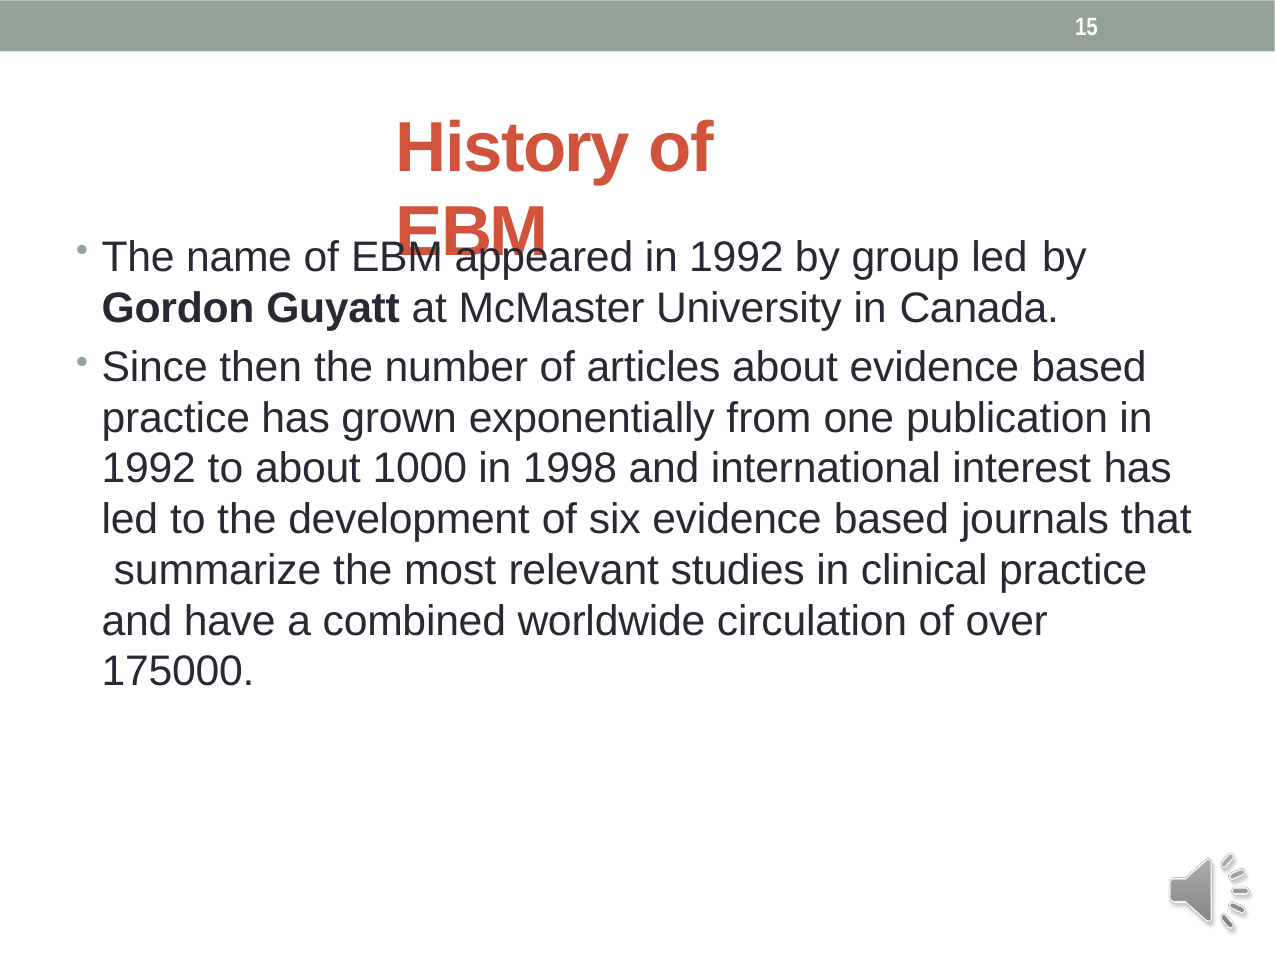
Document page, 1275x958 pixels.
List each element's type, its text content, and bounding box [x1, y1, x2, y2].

text_box The name of EBM appeared in 1992 by group led by Gordon Guyatt at McMaster University in Canada. Since then the number of articles about evidence based practice has grown exponentially from one publication in 1992 to about 1000 in 1998 and international interest has led to the development of six evidence based journals that summarize the most relevant studies in clinical practice and have a combined worldwide circulation of over 175000. [74, 226, 1199, 696]
title History of EBM [393, 98, 881, 226]
text_box [1168, 850, 1254, 936]
text_box 15 [1073, 8, 1100, 41]
